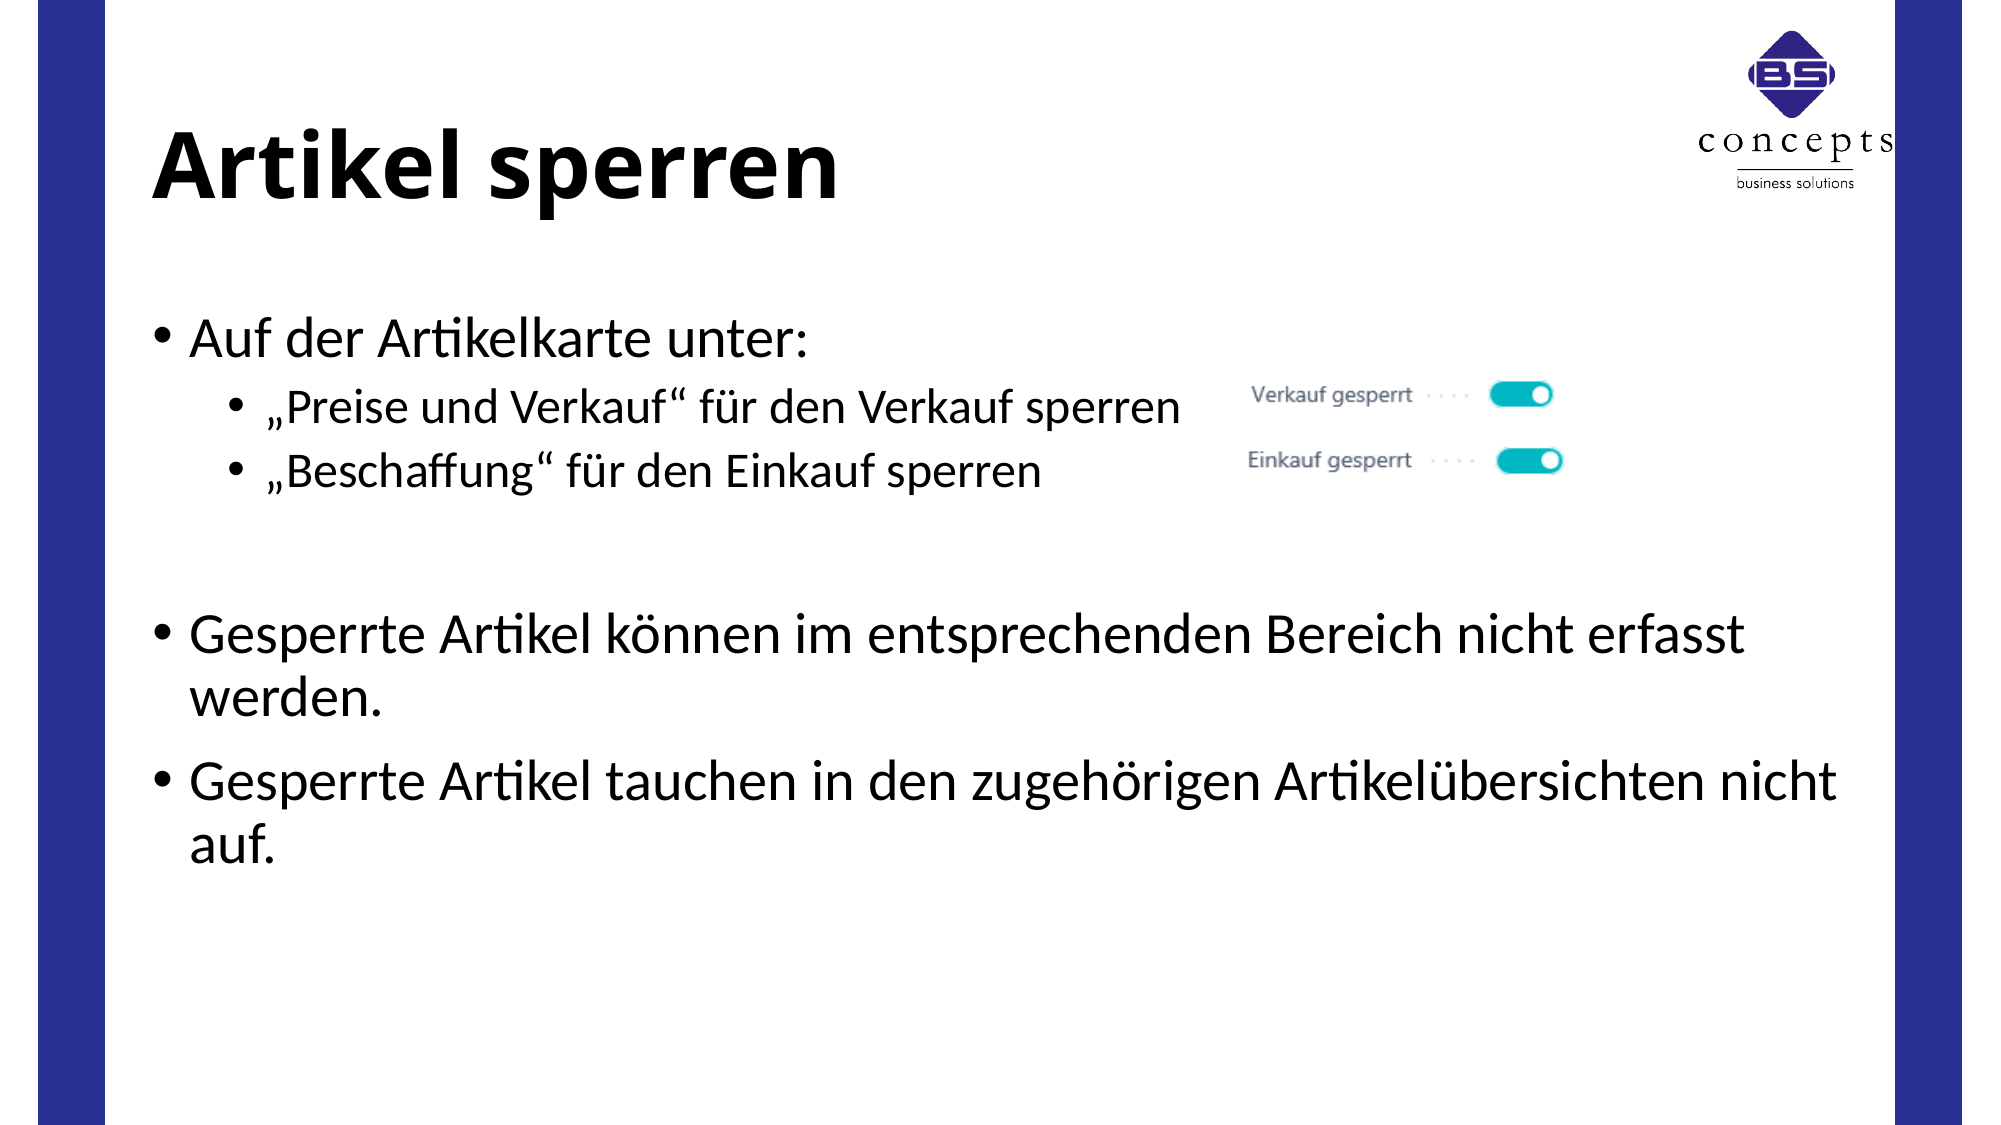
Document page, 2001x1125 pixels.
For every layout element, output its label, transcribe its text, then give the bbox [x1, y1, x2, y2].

title Artikel sperren [137, 59, 1863, 278]
list Auf der Artikelkarte unter: „Preise und Verkauf“ für den Verkauf sperren „Beschaffung“ für den Einkauf sperren Gesperrte Artikel können im entsprechenden Bereich nicht erfasst werden. Gesperrte Artikel tauchen in den zugehörigen Artikelübersichten nicht auf. [137, 299, 1863, 1014]
picture [1685, 0, 1906, 220]
picture [1233, 366, 1609, 496]
